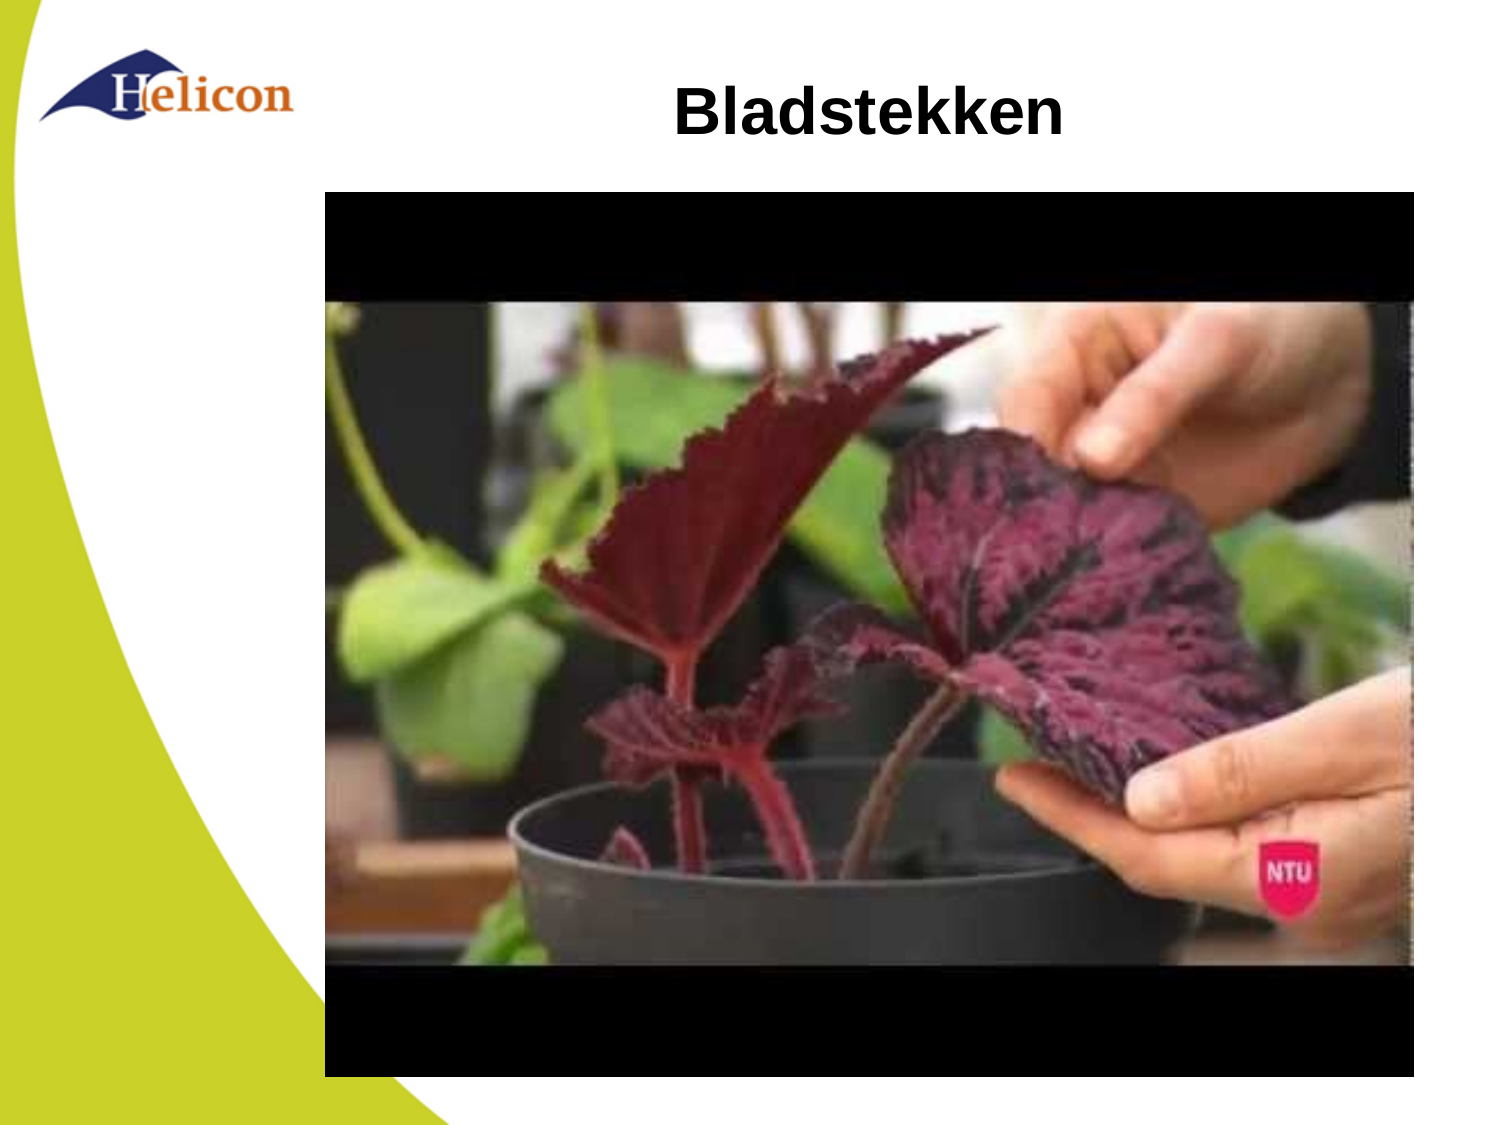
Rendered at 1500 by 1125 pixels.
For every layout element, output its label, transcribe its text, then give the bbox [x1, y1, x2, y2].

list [324, 191, 1415, 1079]
title Bladstekken [324, 54, 1415, 161]
picture [0, 0, 1500, 1125]
